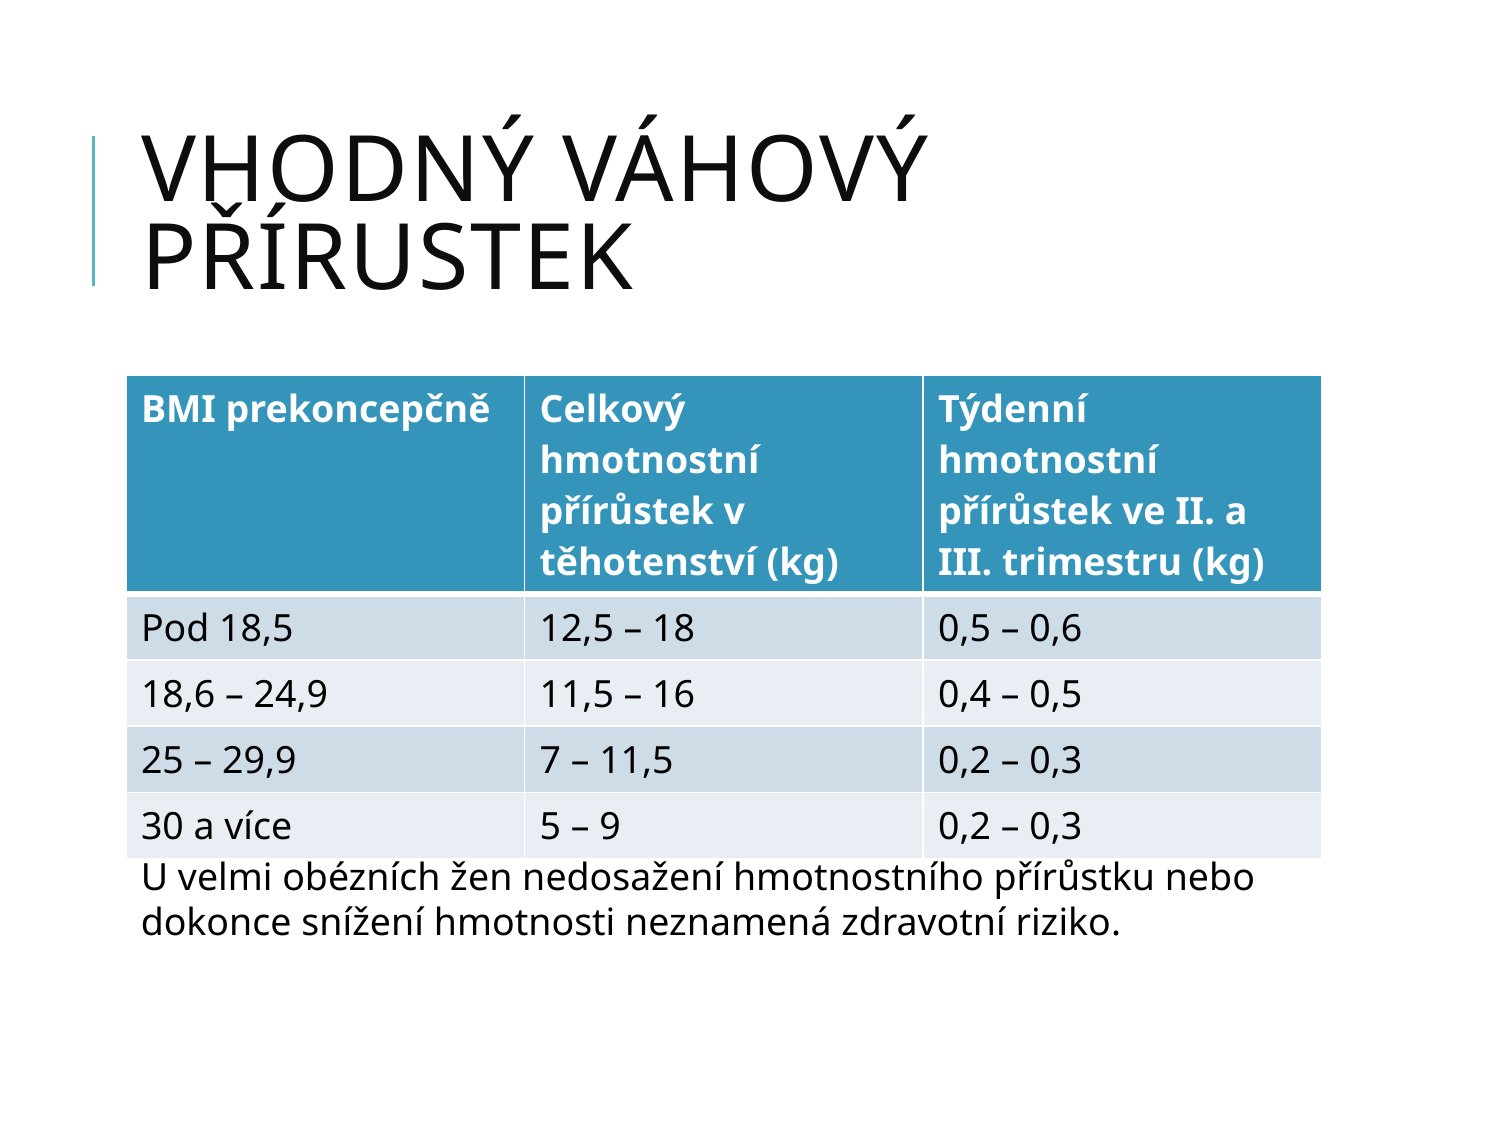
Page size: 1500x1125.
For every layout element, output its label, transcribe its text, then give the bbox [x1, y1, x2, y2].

table_header Týdenní hmotnostní přírůstek ve II. a III. trimestru (kg) [924, 376, 1321, 591]
table_header BMI prekoncepčně [127, 376, 524, 591]
text_box U velmi obézních žen nedosažení hmotnostního přírůstku nebo dokonce snížení hmotnosti neznamená zdravotní riziko. [126, 845, 1322, 951]
table_cell 18,6 – 24,9 [127, 661, 524, 725]
table_cell 0,4 – 0,5 [924, 661, 1321, 725]
table_cell Pod 18,5 [127, 597, 524, 659]
table_cell 0,2 – 0,3 [924, 793, 1321, 845]
table_cell 25 – 29,9 [127, 727, 524, 792]
table_cell 11,5 – 16 [525, 661, 922, 725]
table_cell 0,2 – 0,3 [924, 727, 1321, 792]
title Vhodný váhový přírustek [126, 96, 1322, 342]
table_header Celkový hmotnostní přírůstek v těhotenství (kg) [525, 376, 922, 591]
table_cell 0,5 – 0,6 [924, 597, 1321, 659]
table_cell 5 – 9 [525, 793, 922, 845]
table_cell 30 a více [127, 793, 524, 845]
table_cell 12,5 – 18 [525, 597, 922, 659]
table_cell 7 – 11,5 [525, 727, 922, 792]
